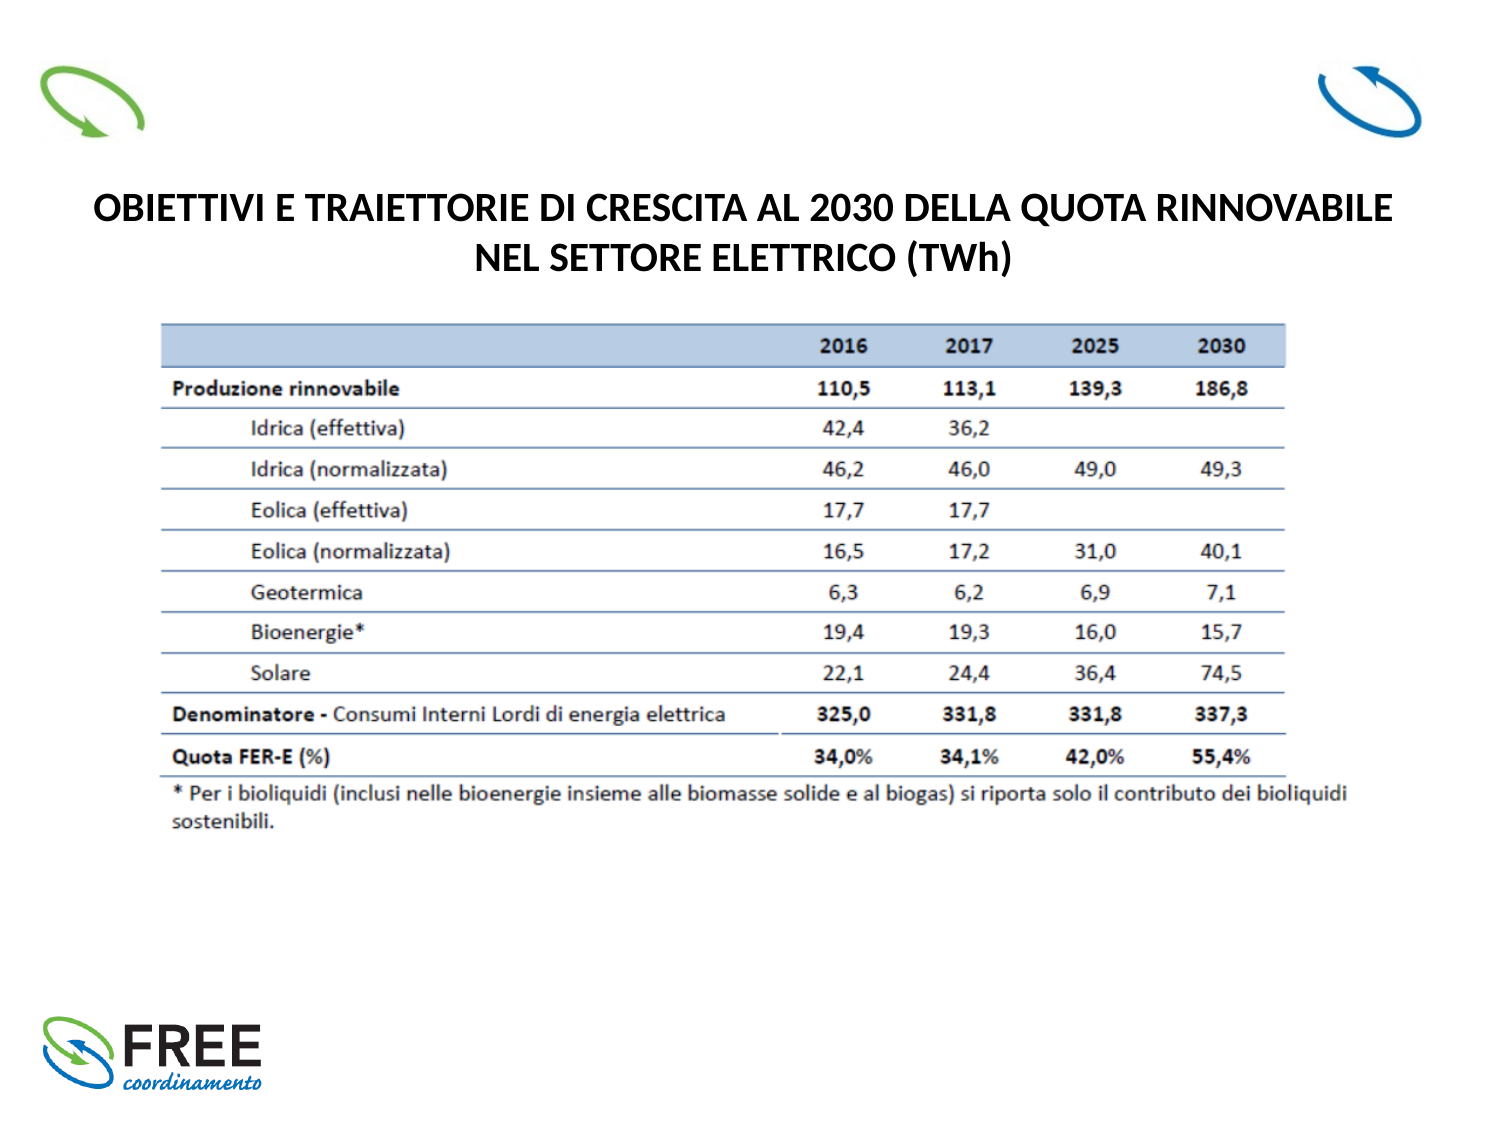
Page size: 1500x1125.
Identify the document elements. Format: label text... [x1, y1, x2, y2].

picture [41, 1011, 266, 1093]
text_box OBIETTIVI E TRAIETTORIE DI CRESCITA AL 2030 DELLA QUOTA RINNOVABILE NEL SETTORE ELETTRICO (TWh) [0, 172, 1499, 288]
picture [1316, 59, 1425, 143]
picture [137, 314, 1363, 841]
picture [38, 59, 149, 143]
